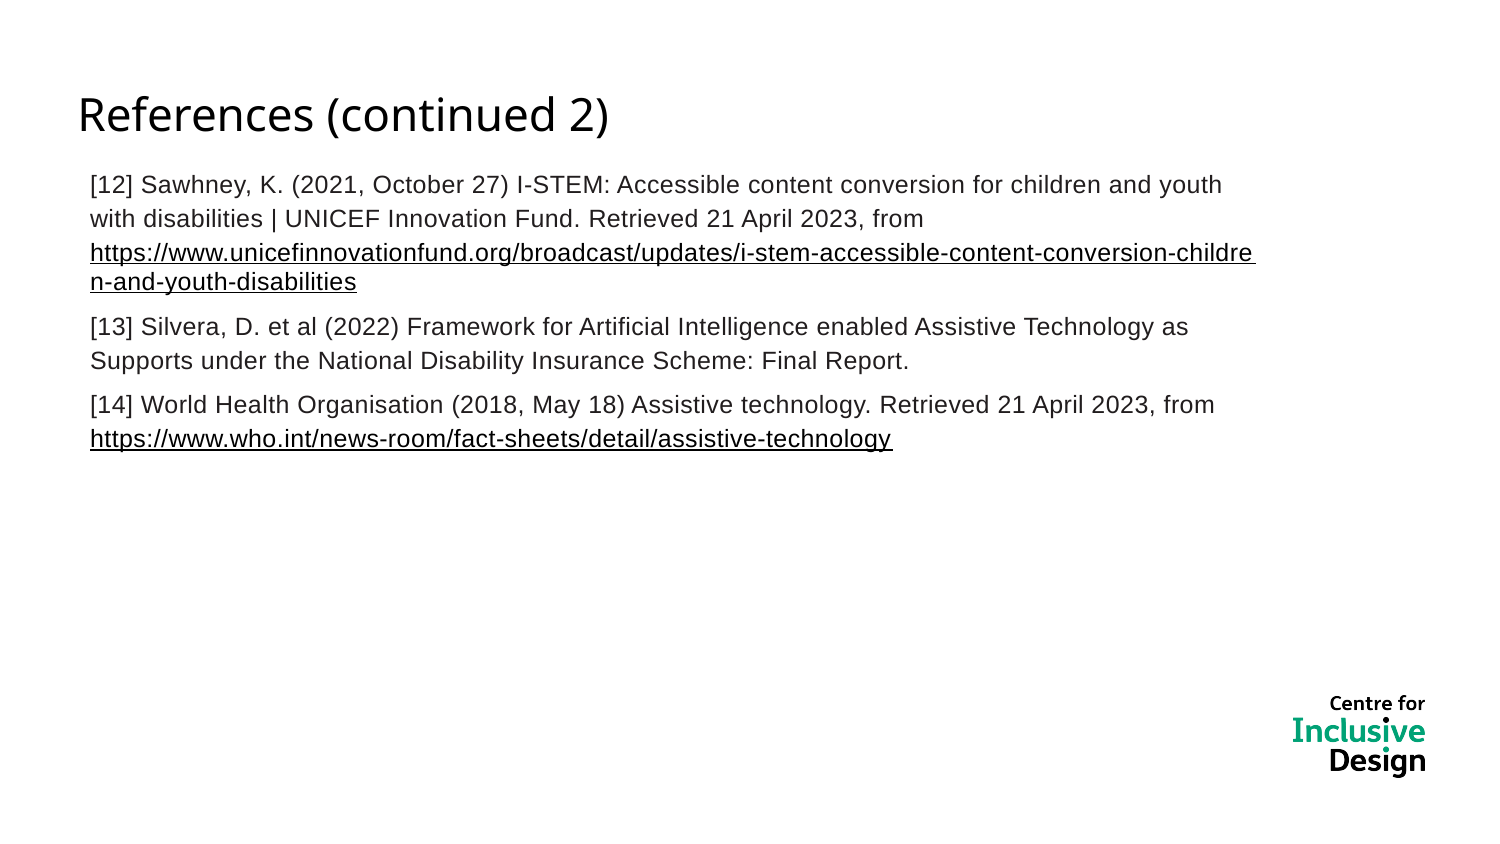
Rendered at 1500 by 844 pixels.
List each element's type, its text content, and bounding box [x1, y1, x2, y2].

title References (continued 2) [62, 77, 1356, 142]
picture [1293, 695, 1425, 778]
text_box [12] Sawhney, K. (2021, October 27) I-STEM: Accessible content conversion for children and youth with disabilities | UNICEF Innovation Fund. Retrieved 21 April 2023, from https://www.unicefinnovationfund.org/broadcast/updates/i-stem-accessible-content-conversion-children-and-youth-disabilities [13] Silvera, D. et al (2022) Framework for Artificial Intelligence enabled Assistive Technology as Supports under the National Disability Insurance Scheme: Final Report. [14] World Health Organisation (2018, May 18) Assistive technology. Retrieved 21 April 2023, from https://www.who.int/news-room/fact-sheets/detail/assistive-technology [75, 156, 1274, 791]
